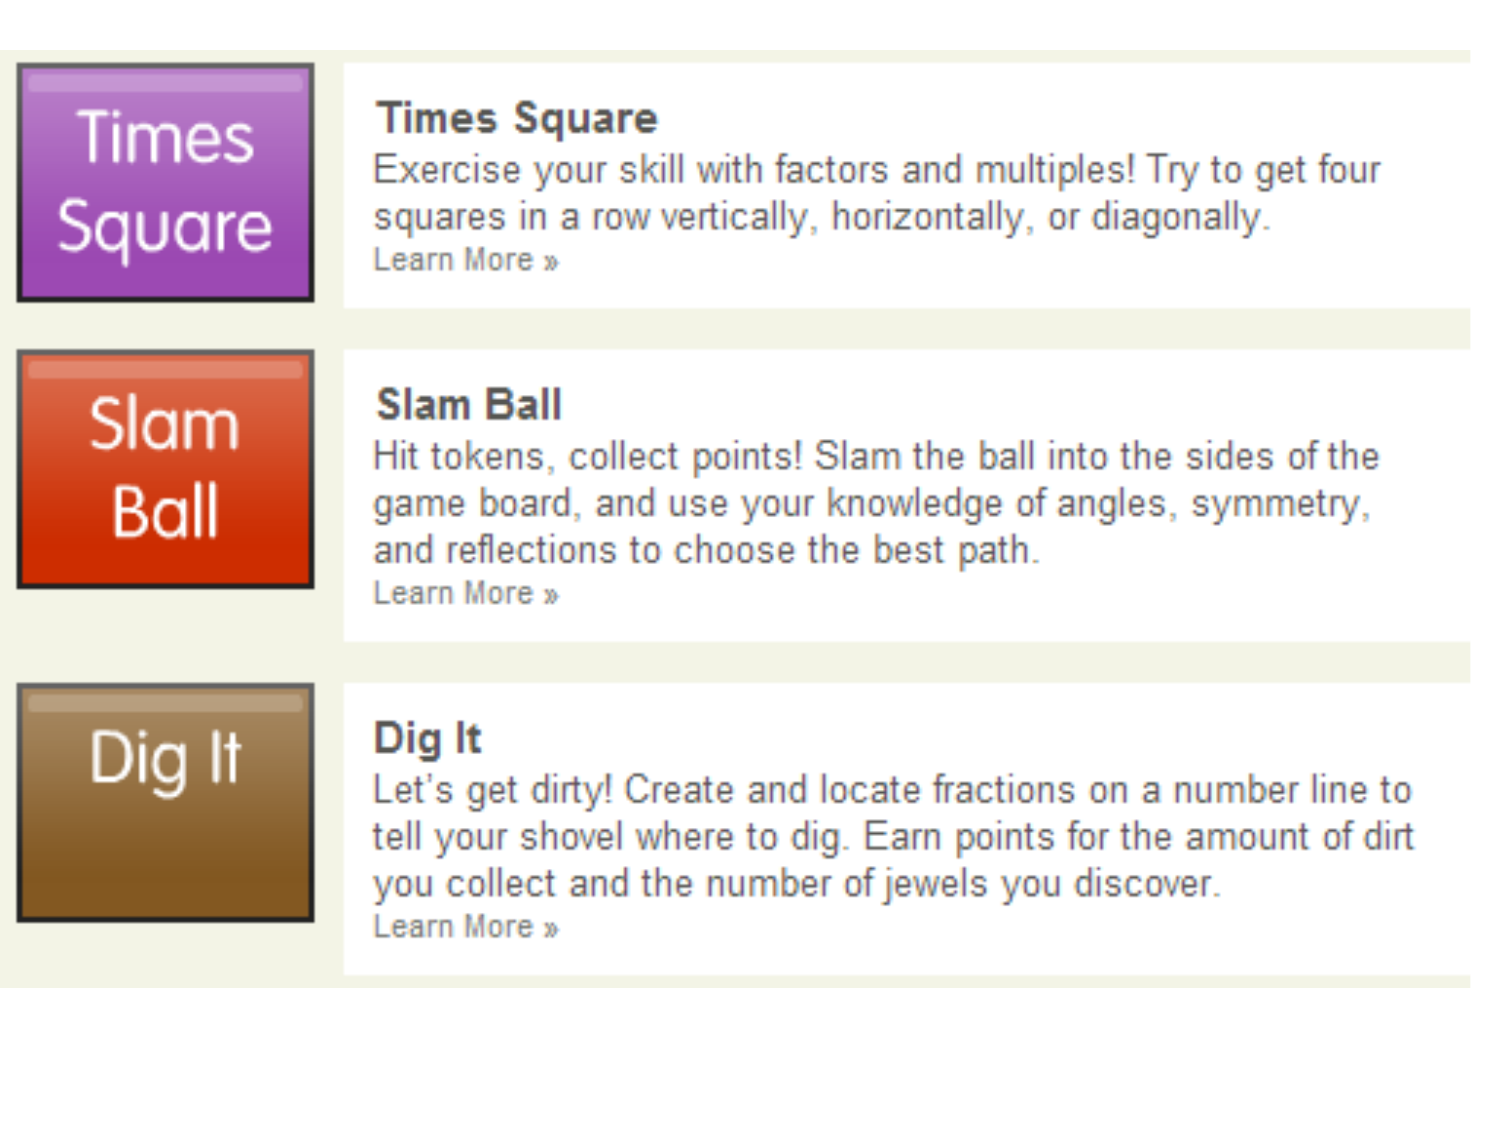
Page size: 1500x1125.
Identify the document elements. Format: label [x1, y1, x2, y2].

picture [0, 49, 1471, 988]
